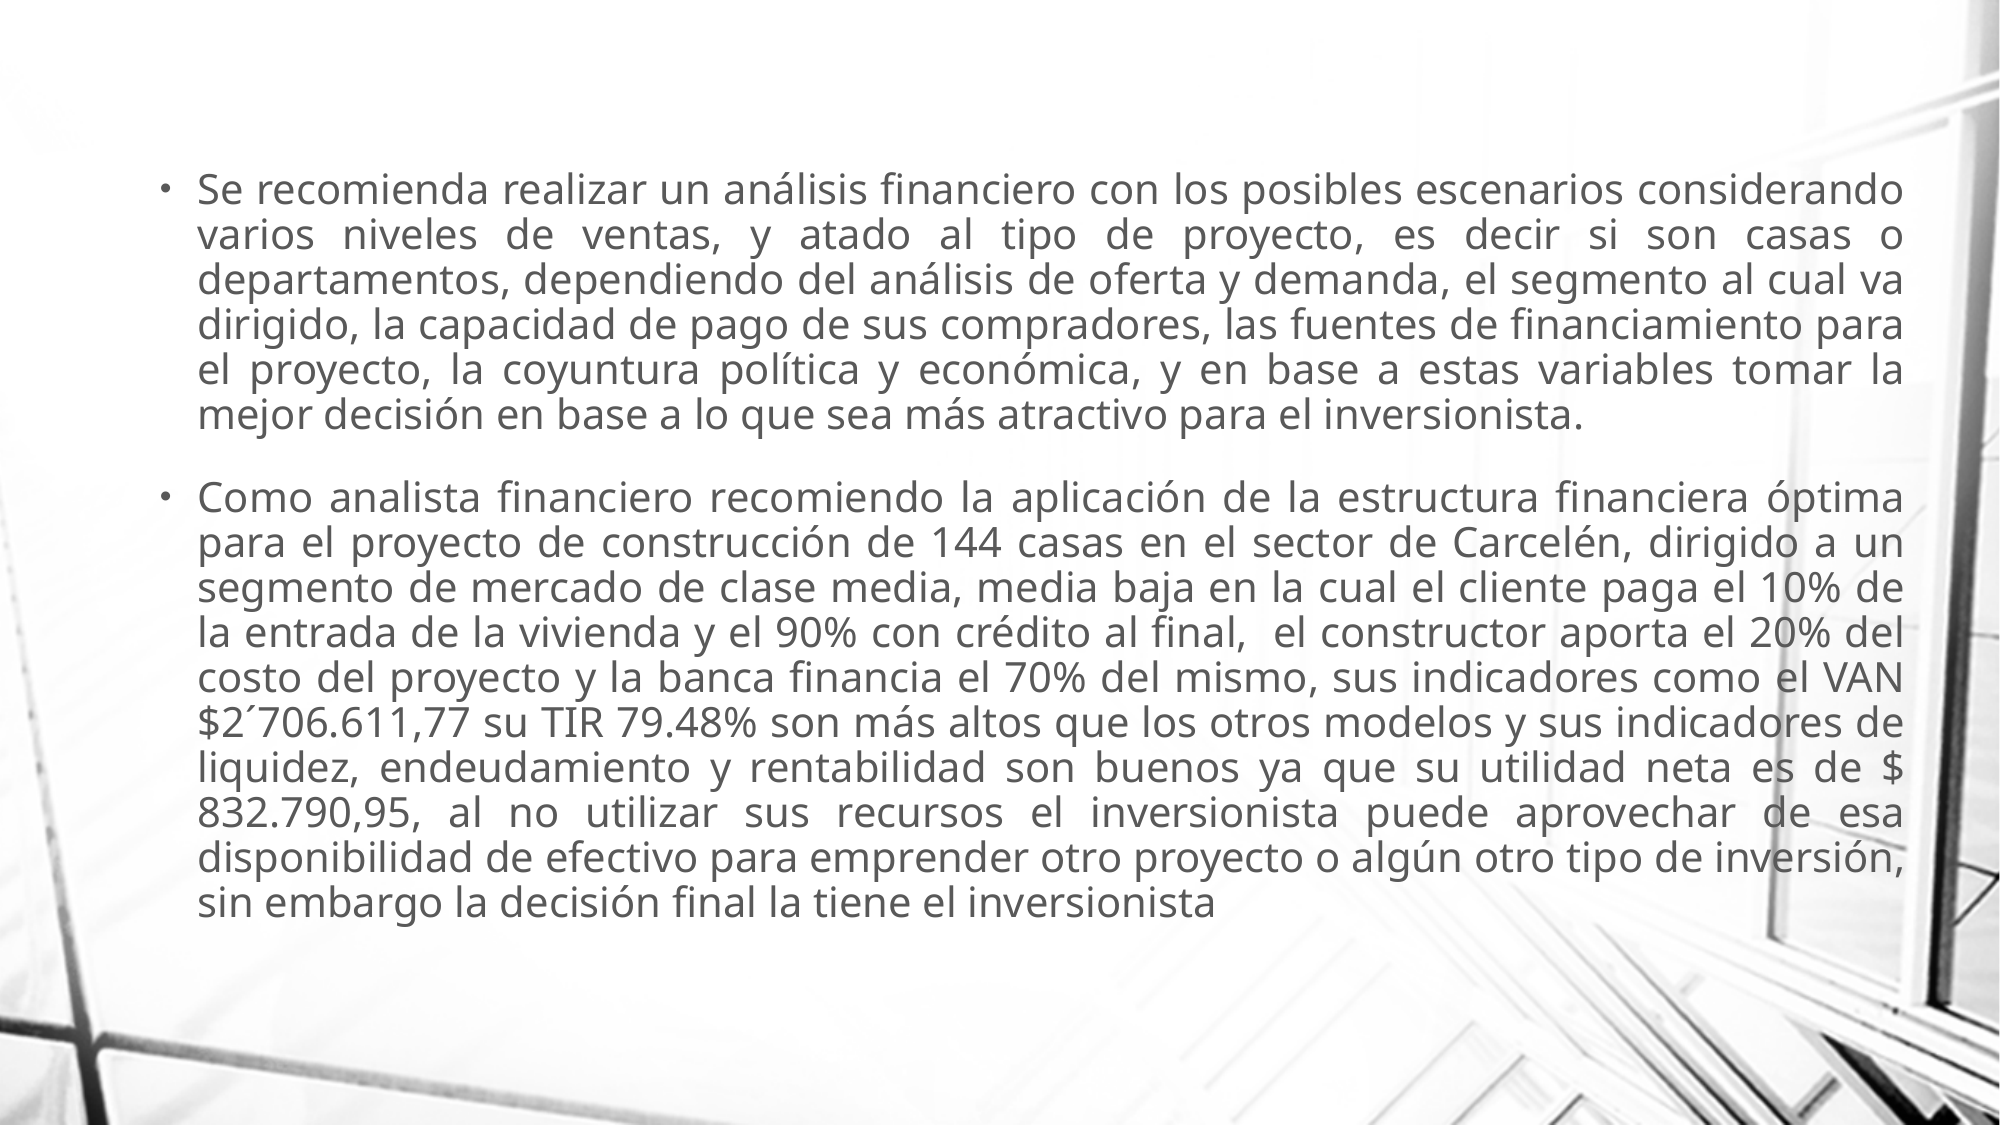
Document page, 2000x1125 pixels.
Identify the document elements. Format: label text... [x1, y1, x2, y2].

picture [0, 0, 2000, 1125]
list Se recomienda realizar un análisis financiero con los posibles escenarios considerando varios niveles de ventas, y atado al tipo de proyecto, es decir si son casas o departamentos, dependiendo del análisis de oferta y demanda, el segmento al cual va dirigido, la capacidad de pago de sus compradores, las fuentes de financiamiento para el proyecto, la coyuntura política y económica, y en base a estas variables tomar la mejor decisión en base a lo que sea más atractivo para el inversionista. Como analista financiero recomiendo la aplicación de la estructura financiera óptima para el proyecto de construcción de 144 casas en el sector de Carcelén, dirigido a un segmento de mercado de clase media, media baja en la cual el cliente paga el 10% de la entrada de la vivienda y el 90% con crédito al final, el constructor aporta el 20% del costo del proyecto y la banca financia el 70% del mismo, sus indicadores como el VAN $2´706.611,77 su TIR 79.48% son más altos que los otros modelos y sus indicadores de liquidez, endeudamiento y rentabilidad son buenos ya que su utilidad neta es de $ 832.790,95, al no utilizar sus recursos el inversionista puede aprovechar de esa disponibilidad de efectivo para emprender otro proyecto o algún otro tipo de inversión, sin embargo la decisión final la tiene el inversionista [137, 160, 1922, 1094]
